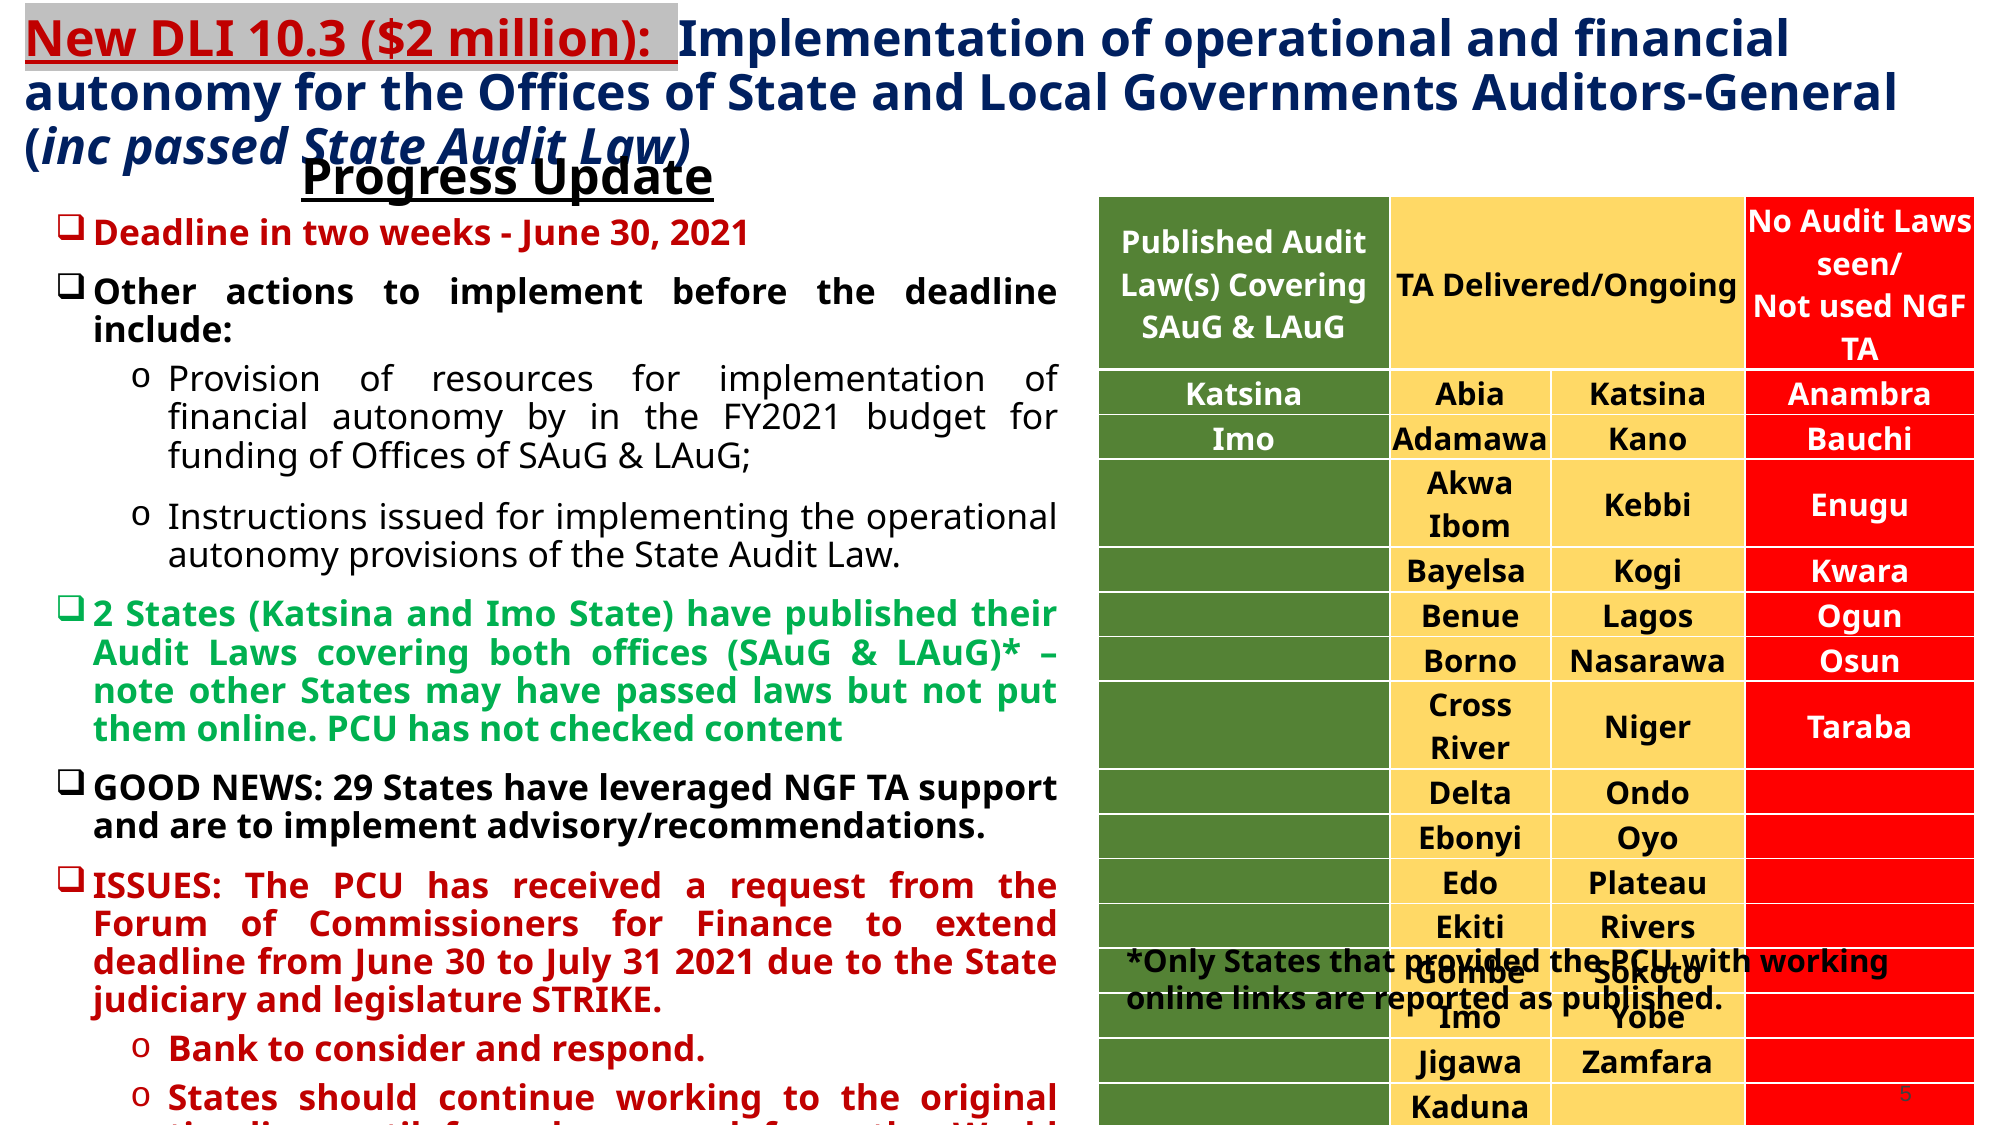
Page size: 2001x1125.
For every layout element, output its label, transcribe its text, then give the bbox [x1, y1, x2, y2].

table_cell [1099, 859, 1389, 903]
table_cell Cross River [1391, 682, 1550, 768]
list Deadline in two weeks - June 30, 2021 Other actions to implement before the deadline include: Provision of resources for implementation of financial autonomy by in the FY2021 budget for funding of Offices of SAuG & LAuG; Instructions issued for implementing the operational autonomy provisions of the State Audit Law. 2 States (Katsina and Imo State) have published their Audit Laws covering both offices (SAuG & LAuG)* – note other States may have passed laws but not put them online. PCU has not checked content GOOD NEWS: 29 States have leveraged NGF TA support and are to implement advisory/recommendations. ISSUES: The PCU has received a request from the Forum of Commissioners for Finance to extend deadline from June 30 to July 31 2021 due to the State judiciary and legislature STRIKE. Bank to consider and respond. States should continue working to the original timeline until formal approval from the World Bank. [40, 207, 1074, 996]
table_cell [1099, 460, 1389, 546]
table_cell Katsina [1552, 371, 1744, 414]
table_cell [1746, 1084, 1974, 1125]
table_cell Delta [1391, 770, 1550, 813]
table_cell [1099, 682, 1389, 768]
table_cell Adamawa [1391, 415, 1550, 458]
table_cell [1099, 1084, 1389, 1125]
table_cell Ogun [1746, 593, 1974, 636]
table_cell Ondo [1552, 770, 1744, 813]
table_header Published Audit Law(s) Covering SAuG & LAuG [1099, 202, 1389, 368]
table_cell [1099, 1039, 1389, 1082]
text_box Progress Update [226, 137, 789, 213]
table_header No Audit Laws seen/ Not used NGF TA [1746, 202, 1974, 368]
table_cell [1099, 593, 1389, 636]
table_cell [1099, 770, 1389, 813]
table_cell Kano [1552, 415, 1744, 458]
table_cell Ebonyi [1391, 815, 1550, 858]
table_cell Kogi [1552, 548, 1744, 591]
table_cell Anambra [1746, 371, 1974, 414]
table_cell Yobe [1552, 1024, 1744, 1037]
table_cell [1099, 548, 1389, 591]
table_cell Benue [1391, 593, 1550, 636]
table_cell [1552, 1084, 1744, 1125]
table_cell Borno [1391, 637, 1550, 680]
table_cell Ekiti [1391, 904, 1550, 933]
table_cell [1746, 859, 1974, 903]
table_cell [1099, 904, 1389, 947]
table_cell Edo [1391, 859, 1550, 903]
table_cell Bayelsa [1391, 548, 1550, 591]
title New DLI 10.3 ($2 million): Implementation of operational and financial autonomy for the Offices of State and Local Governments Auditors-General (inc passed State Audit Law) [24, 13, 1976, 202]
table_cell Plateau [1552, 859, 1744, 903]
table_cell Akwa Ibom [1391, 460, 1550, 546]
table_cell Oyo [1552, 815, 1744, 858]
table_cell Kebbi [1552, 460, 1744, 546]
table_cell Katsina [1099, 371, 1389, 414]
table_cell [1746, 770, 1974, 813]
table_cell Osun [1746, 637, 1974, 680]
table_cell [1099, 637, 1389, 680]
table_cell Niger [1552, 682, 1744, 768]
table_cell Kaduna [1391, 1084, 1550, 1125]
table_cell Lagos [1552, 593, 1744, 636]
table_cell [1099, 994, 1389, 1037]
table_cell Abia [1391, 371, 1550, 414]
table_cell Zamfara [1552, 1039, 1744, 1082]
table_cell Kwara [1746, 548, 1974, 591]
table_cell Enugu [1746, 460, 1974, 546]
table_cell Nasarawa [1552, 637, 1744, 680]
table_cell [1746, 815, 1974, 858]
table_cell [1099, 949, 1111, 992]
table_cell [1746, 994, 1974, 1037]
table_cell Imo [1391, 1024, 1550, 1037]
table_cell Imo [1099, 415, 1389, 458]
table_cell [1746, 1039, 1974, 1082]
table_cell [1099, 815, 1389, 858]
table_cell Jigawa [1391, 1039, 1550, 1082]
text_box 5 [1899, 1074, 1942, 1106]
table_header TA Delivered/Ongoing [1391, 202, 1744, 368]
text_box *Only States that provided the PCU with working online links are reported as published. [1111, 933, 1971, 1024]
table_cell Bauchi [1746, 415, 1974, 458]
table_cell Taraba [1746, 682, 1974, 768]
table_cell Rivers [1552, 904, 1744, 933]
table_cell [1746, 904, 1974, 947]
